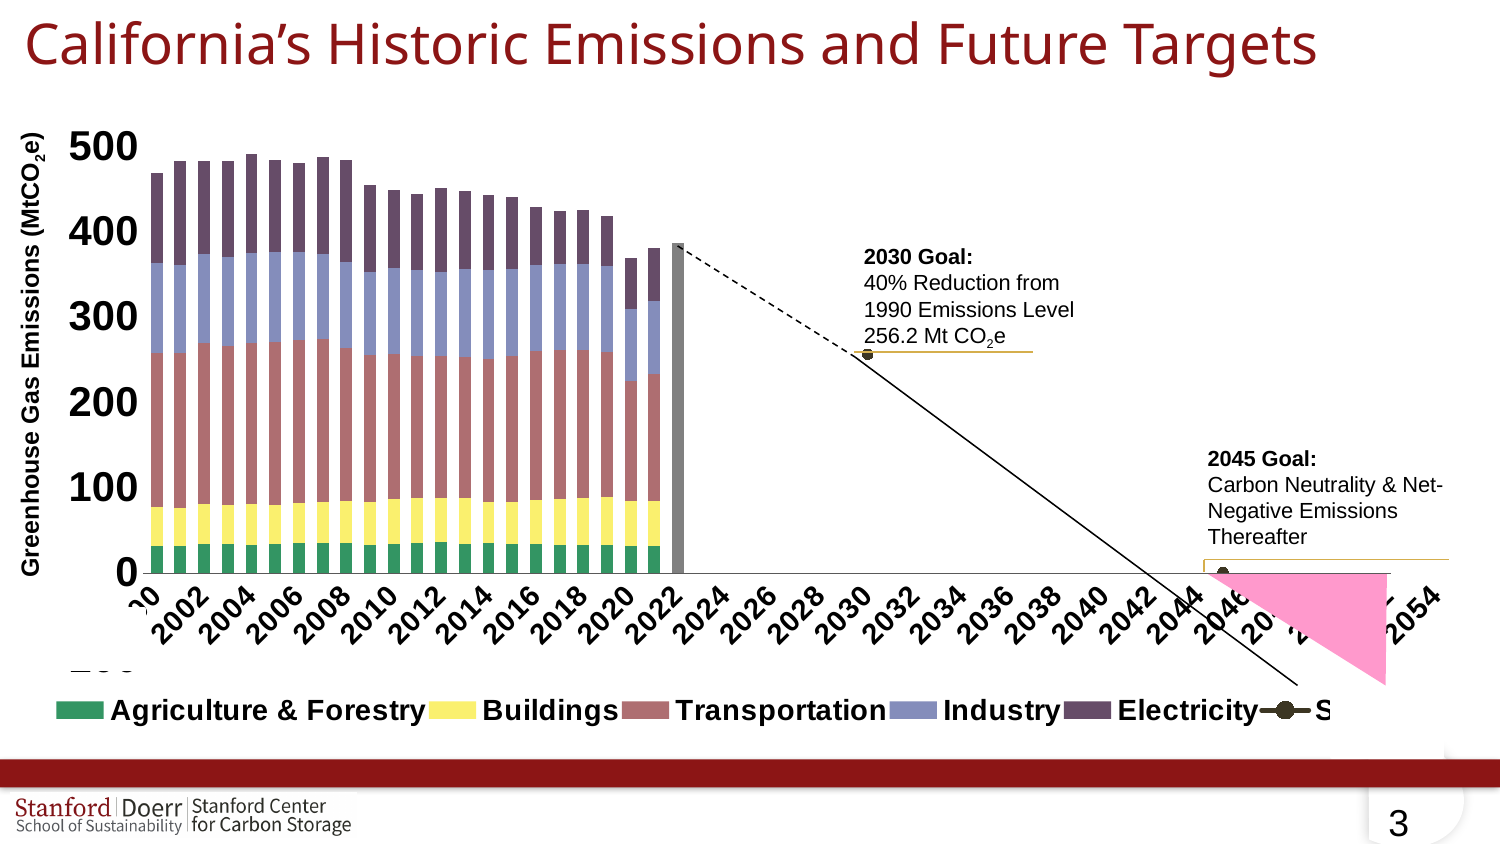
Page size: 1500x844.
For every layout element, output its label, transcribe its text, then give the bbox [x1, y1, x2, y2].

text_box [6, 88, 1471, 758]
text_box California’s Historic Emissions and Future Targets [13, 2, 1341, 86]
text_box 2 [1373, 791, 1450, 844]
picture [10, 792, 357, 838]
